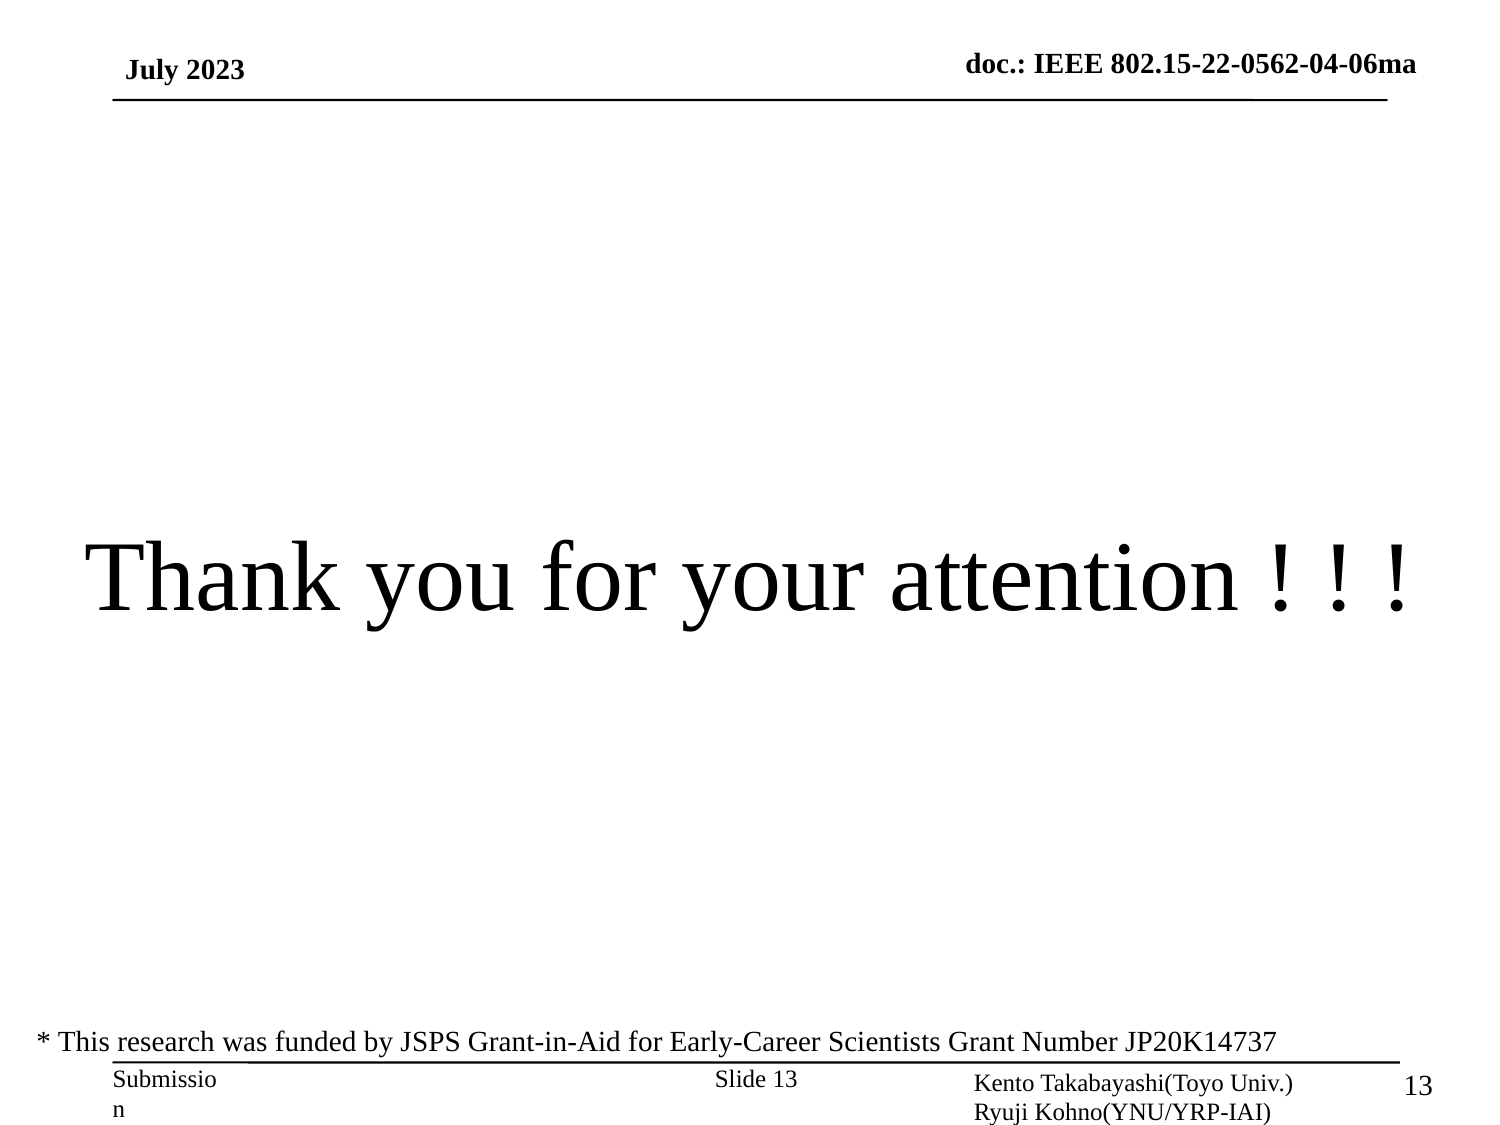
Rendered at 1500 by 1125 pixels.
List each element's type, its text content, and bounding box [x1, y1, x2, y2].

slide_number Slide 13 [714, 1065, 799, 1093]
text_box Thank you for your attention ! ! ! [21, 503, 1479, 639]
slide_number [124, 49, 388, 86]
text_box * This research was funded by JSPS Grant-in-Aid for Early-Career Scientists Grant Number JP20K14737 [21, 1014, 1365, 1065]
footer Kento Takabayashi(Toyo Univ.) Ryuji Kohno(YNU/YRP-IAI) [959, 1058, 1459, 1125]
